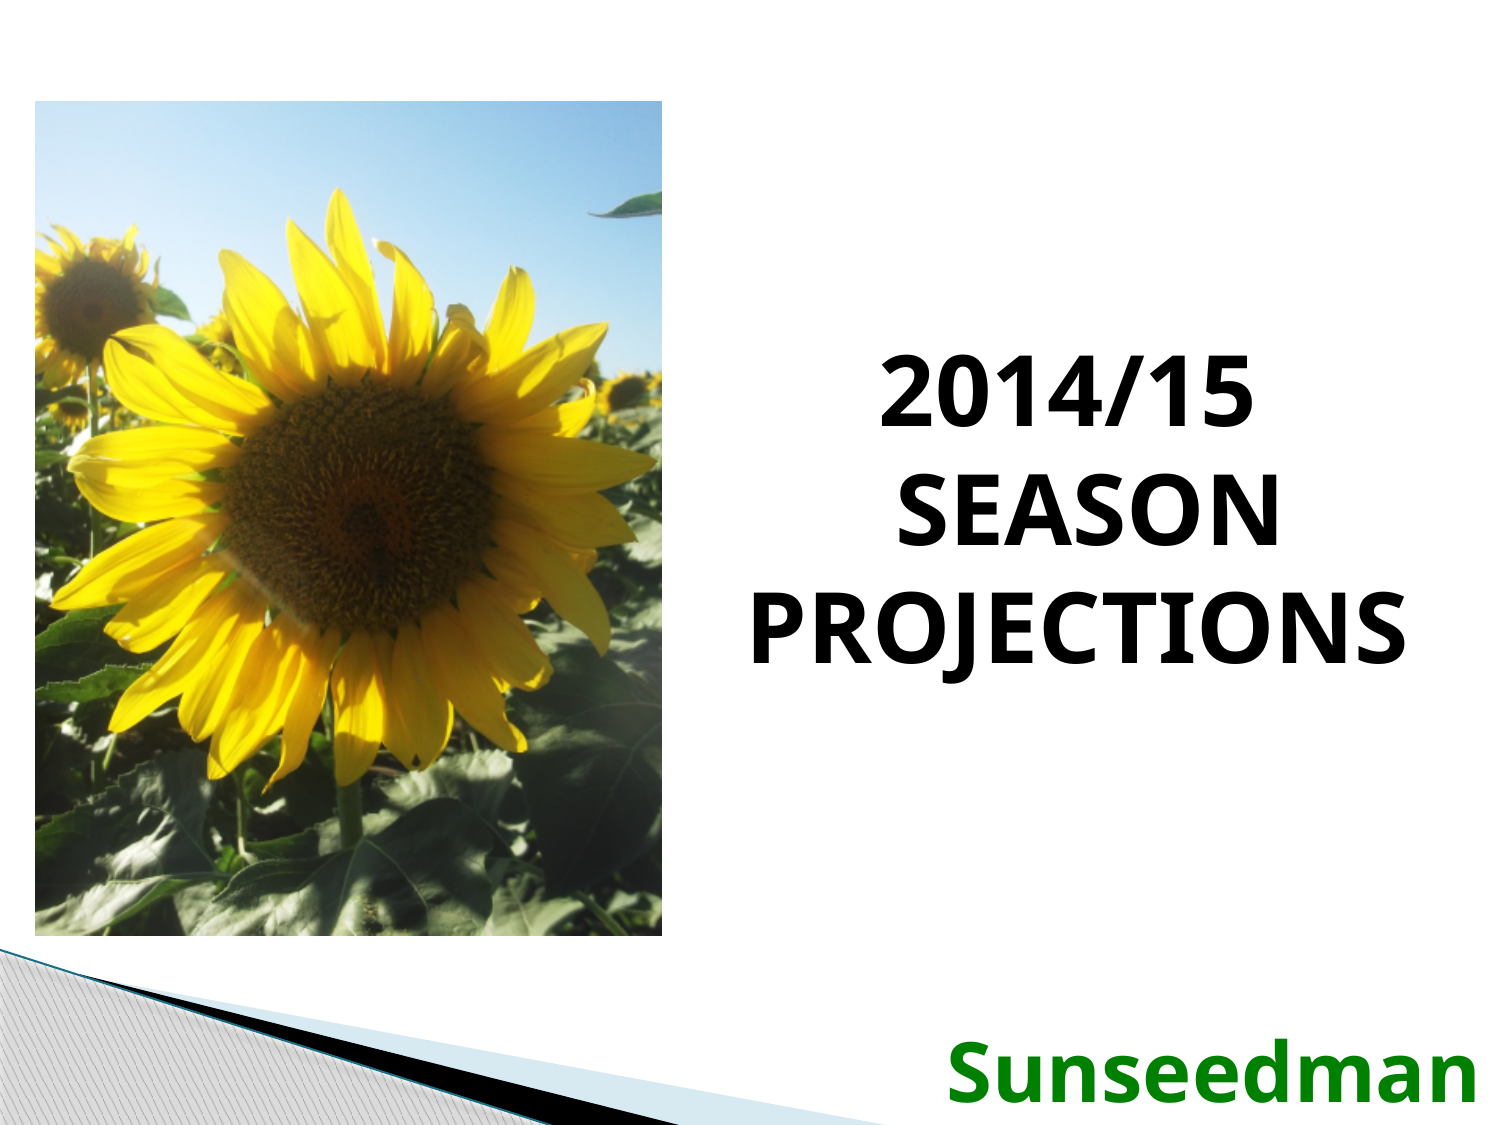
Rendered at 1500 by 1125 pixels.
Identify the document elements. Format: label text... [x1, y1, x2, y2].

text_box Sunseedman [924, 1005, 1500, 1125]
picture [34, 101, 662, 937]
list 2014/15 SEASON PROJECTIONS [668, 255, 1474, 693]
